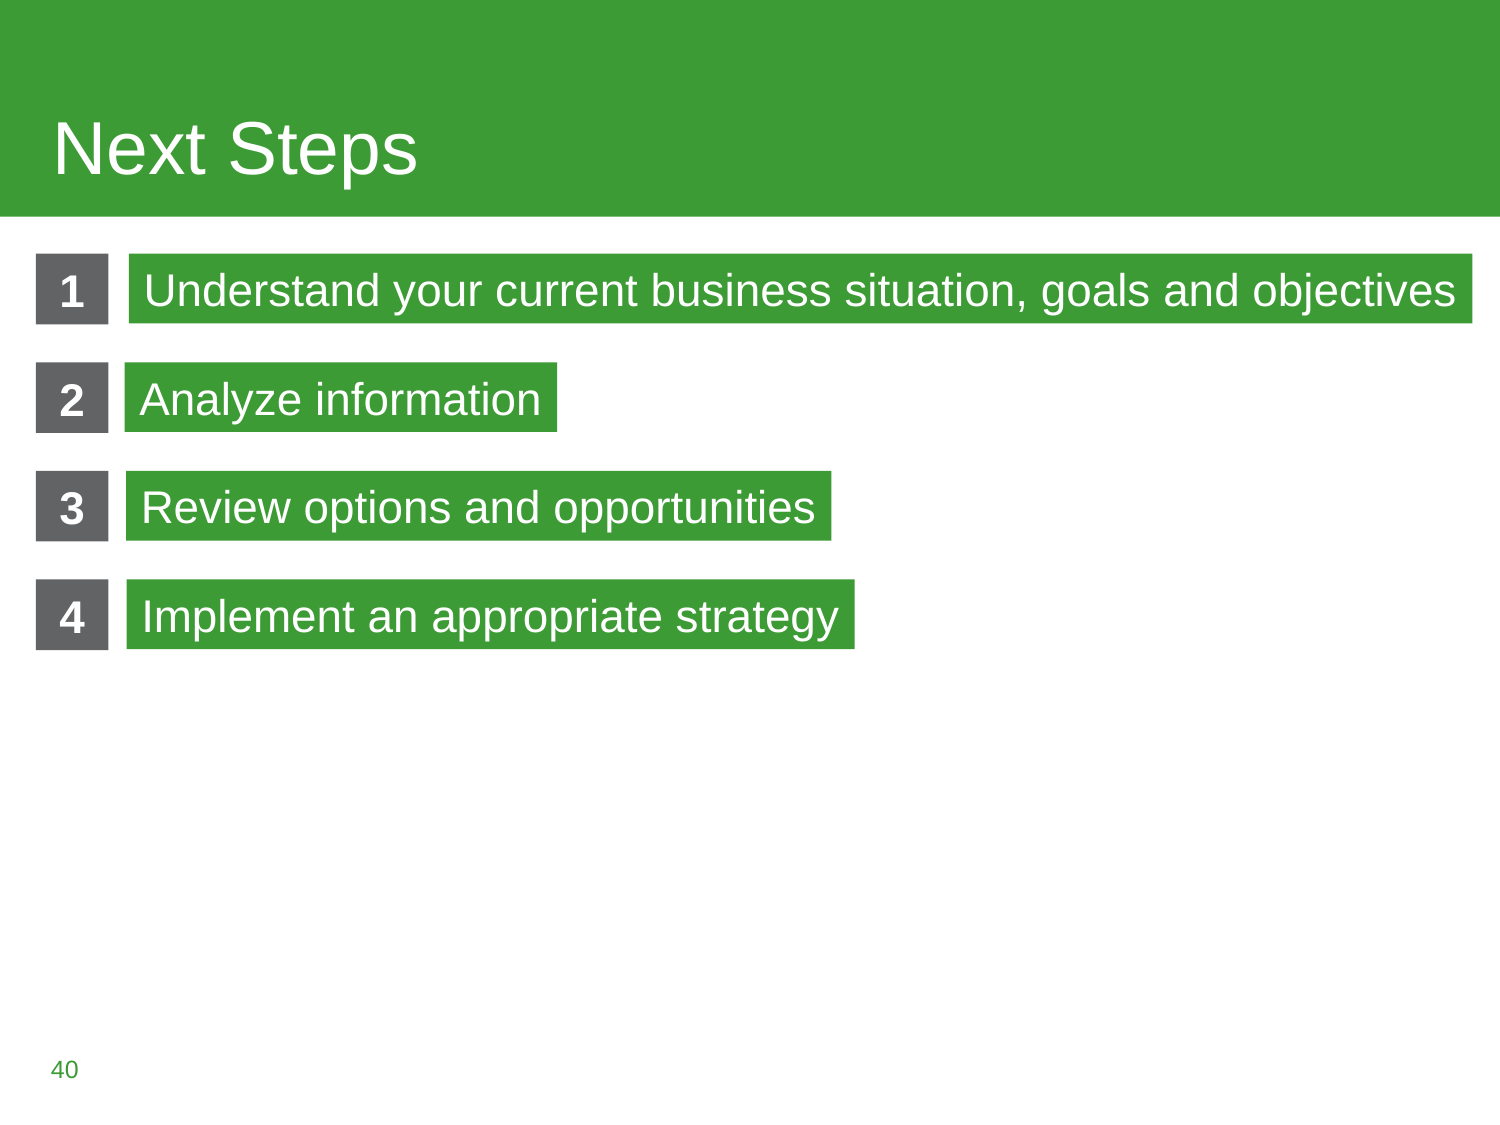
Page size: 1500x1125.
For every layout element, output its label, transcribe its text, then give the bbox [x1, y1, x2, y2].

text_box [35, 579, 859, 651]
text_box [35, 253, 1480, 325]
title Next Steps [37, 23, 1463, 199]
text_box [35, 470, 836, 542]
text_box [35, 362, 560, 434]
slide_number 40 [35, 1038, 121, 1098]
